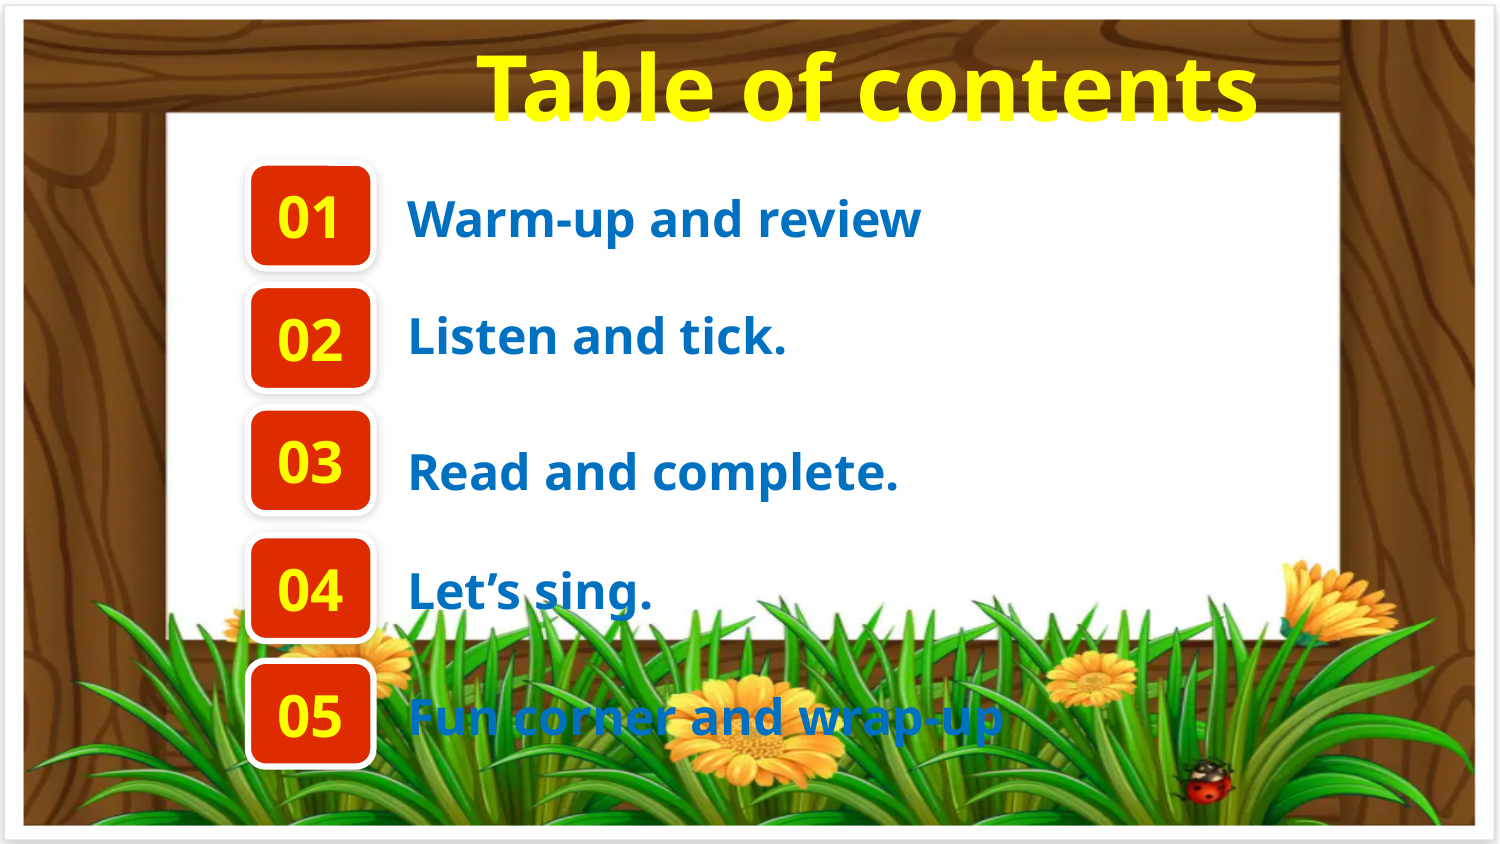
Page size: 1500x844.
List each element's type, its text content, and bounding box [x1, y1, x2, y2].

title Table of contents [236, 15, 1500, 110]
text_box 04 [247, 535, 374, 642]
text_box 01 [247, 162, 374, 269]
text_box 02 [247, 285, 374, 391]
text_box Listen and tick. [392, 289, 1232, 377]
text_box Warm-up and review [392, 172, 975, 259]
text_box Let’s sing. [392, 544, 1295, 632]
text_box Read and complete. [392, 425, 1327, 512]
text_box Fun corner and wrap-up [392, 670, 1295, 757]
text_box 03 [247, 407, 374, 514]
picture [0, 0, 1500, 844]
text_box 05 [247, 660, 374, 767]
